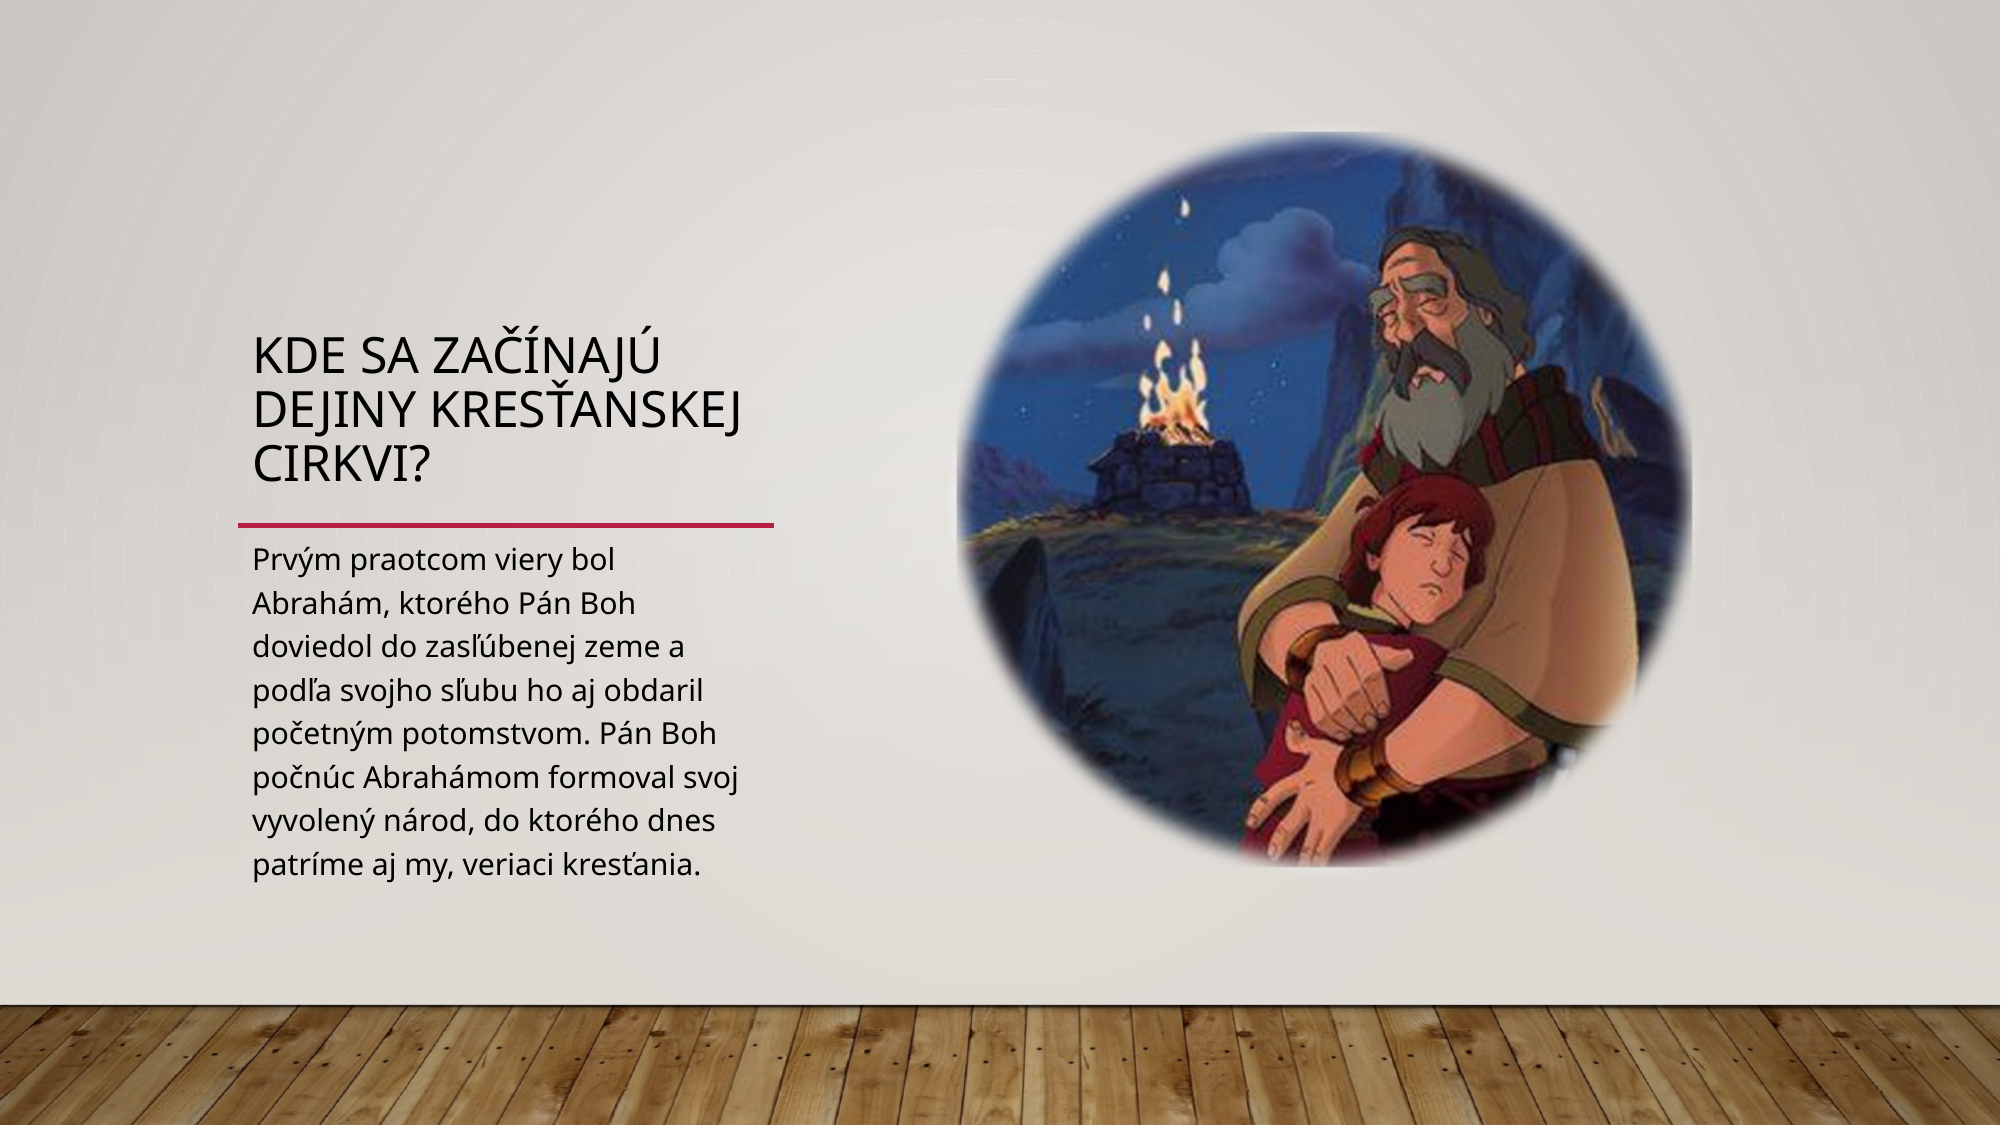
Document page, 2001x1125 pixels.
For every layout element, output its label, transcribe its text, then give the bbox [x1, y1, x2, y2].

picture [0, 1005, 2000, 1125]
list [942, 117, 1707, 882]
title Kde sa začínajú dejiny kresťanskej cirkvi? [236, 131, 774, 500]
list Prvým praotcom viery bol Abrahám, ktorého Pán Boh doviedol do zasľúbenej zeme a podľa svojho sľubu ho aj obdaril početným potomstvom. Pán Boh počnúc Abrahámom formoval svoj vyvolený národ, do ktorého dnes patríme aj my, veriaci kresťania. [236, 525, 775, 895]
